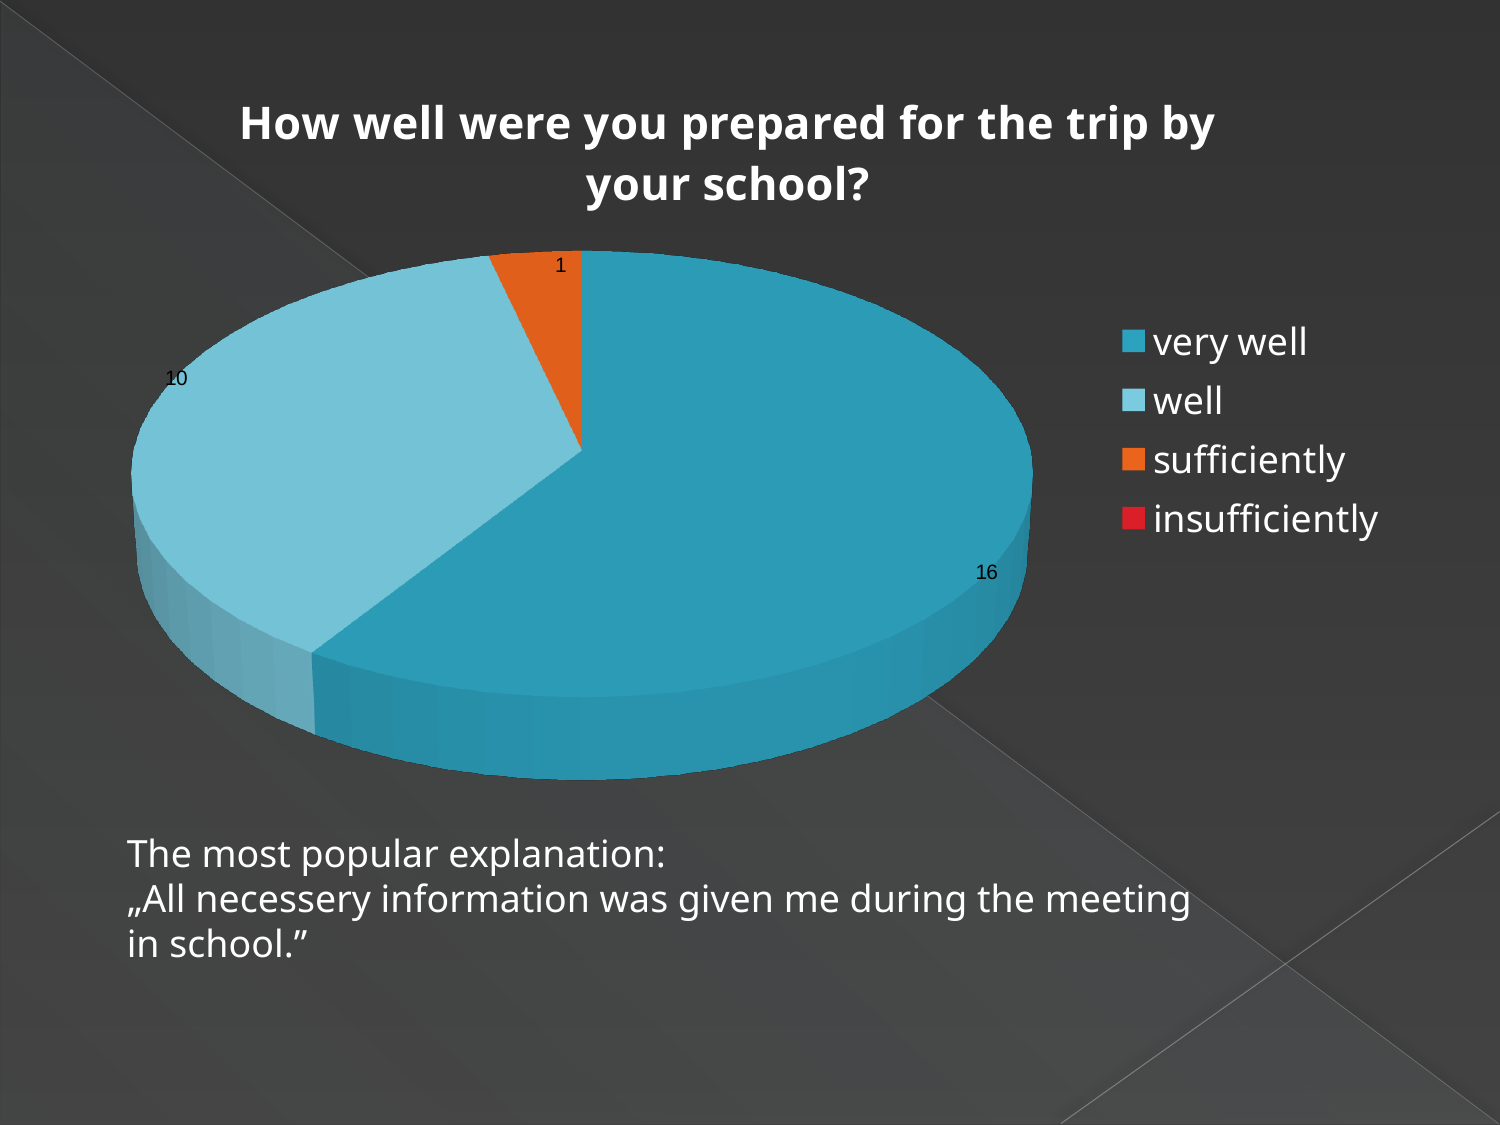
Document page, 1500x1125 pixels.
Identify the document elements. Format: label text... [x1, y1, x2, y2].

text_box The most popular explanation: „All necessery information was given me during the meeting in school.” [112, 822, 1211, 972]
chart [52, 54, 1404, 805]
